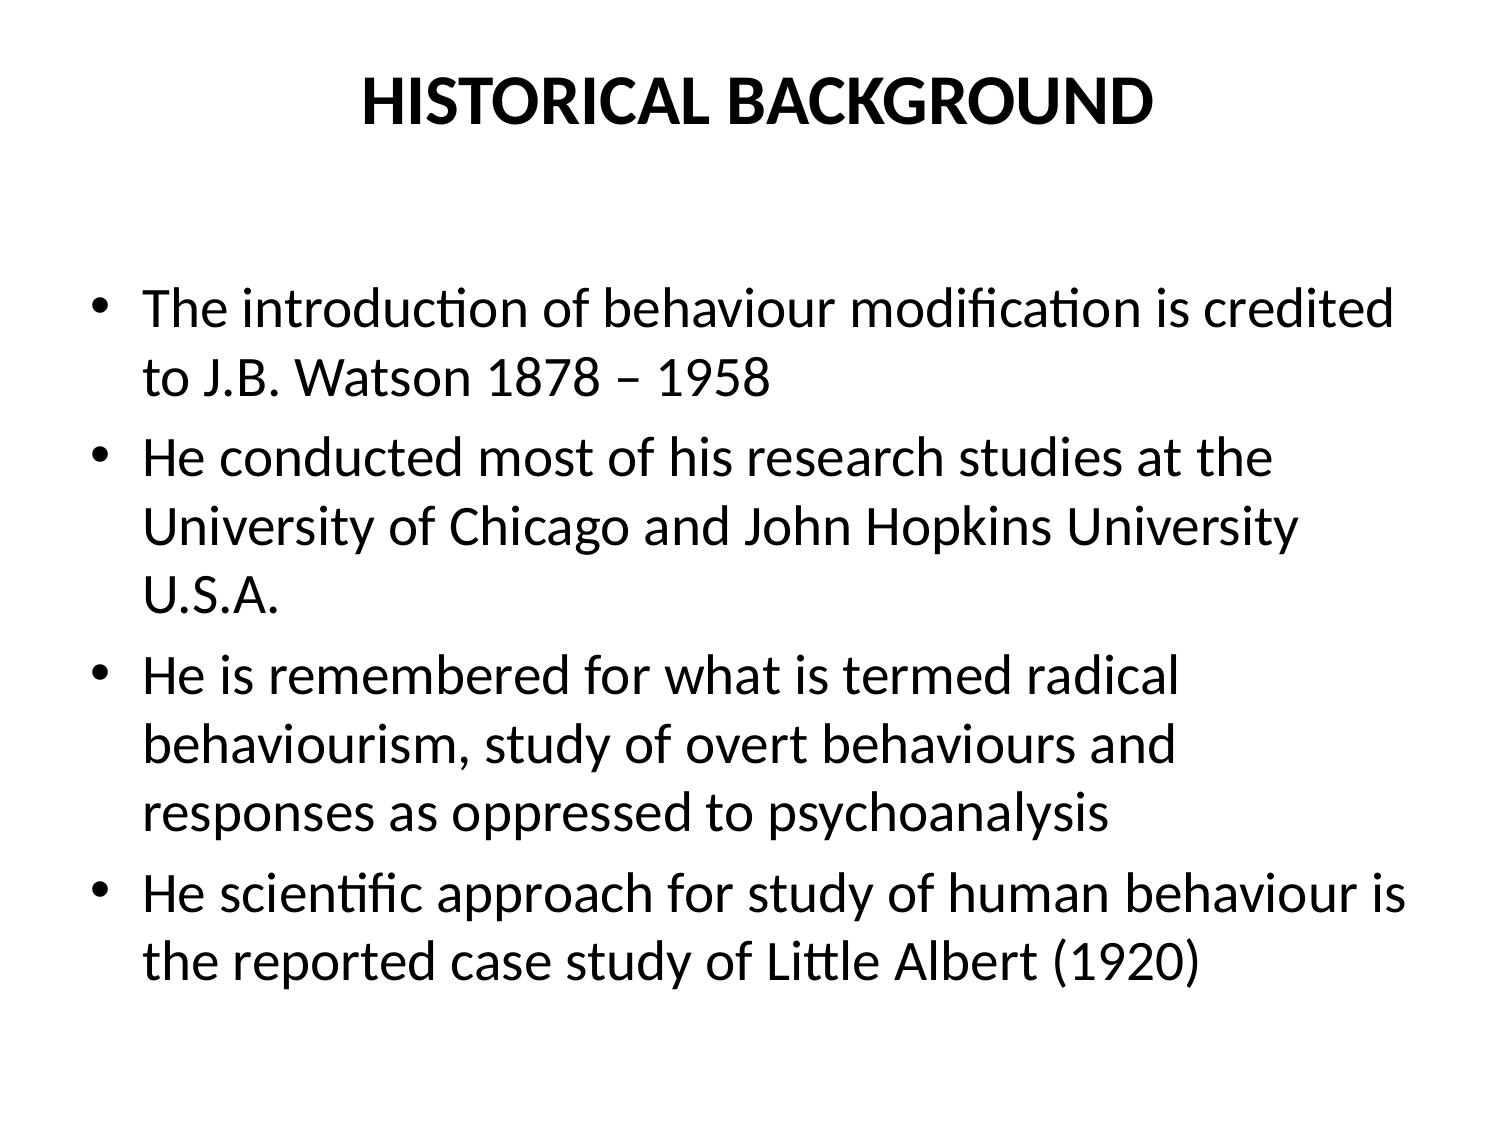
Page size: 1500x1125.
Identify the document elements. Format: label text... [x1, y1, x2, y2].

title HISTORICAL BACKGROUND [75, 45, 1425, 233]
list The introduction of behaviour modification is credited to J.B. Watson 1878 – 1958 He conducted most of his research studies at the University of Chicago and John Hopkins University U.S.A. He is remembered for what is termed radical behaviourism, study of overt behaviours and responses as oppressed to psychoanalysis He scientific approach for study of human behaviour is the reported case study of Little Albert (1920) [75, 262, 1425, 1005]
